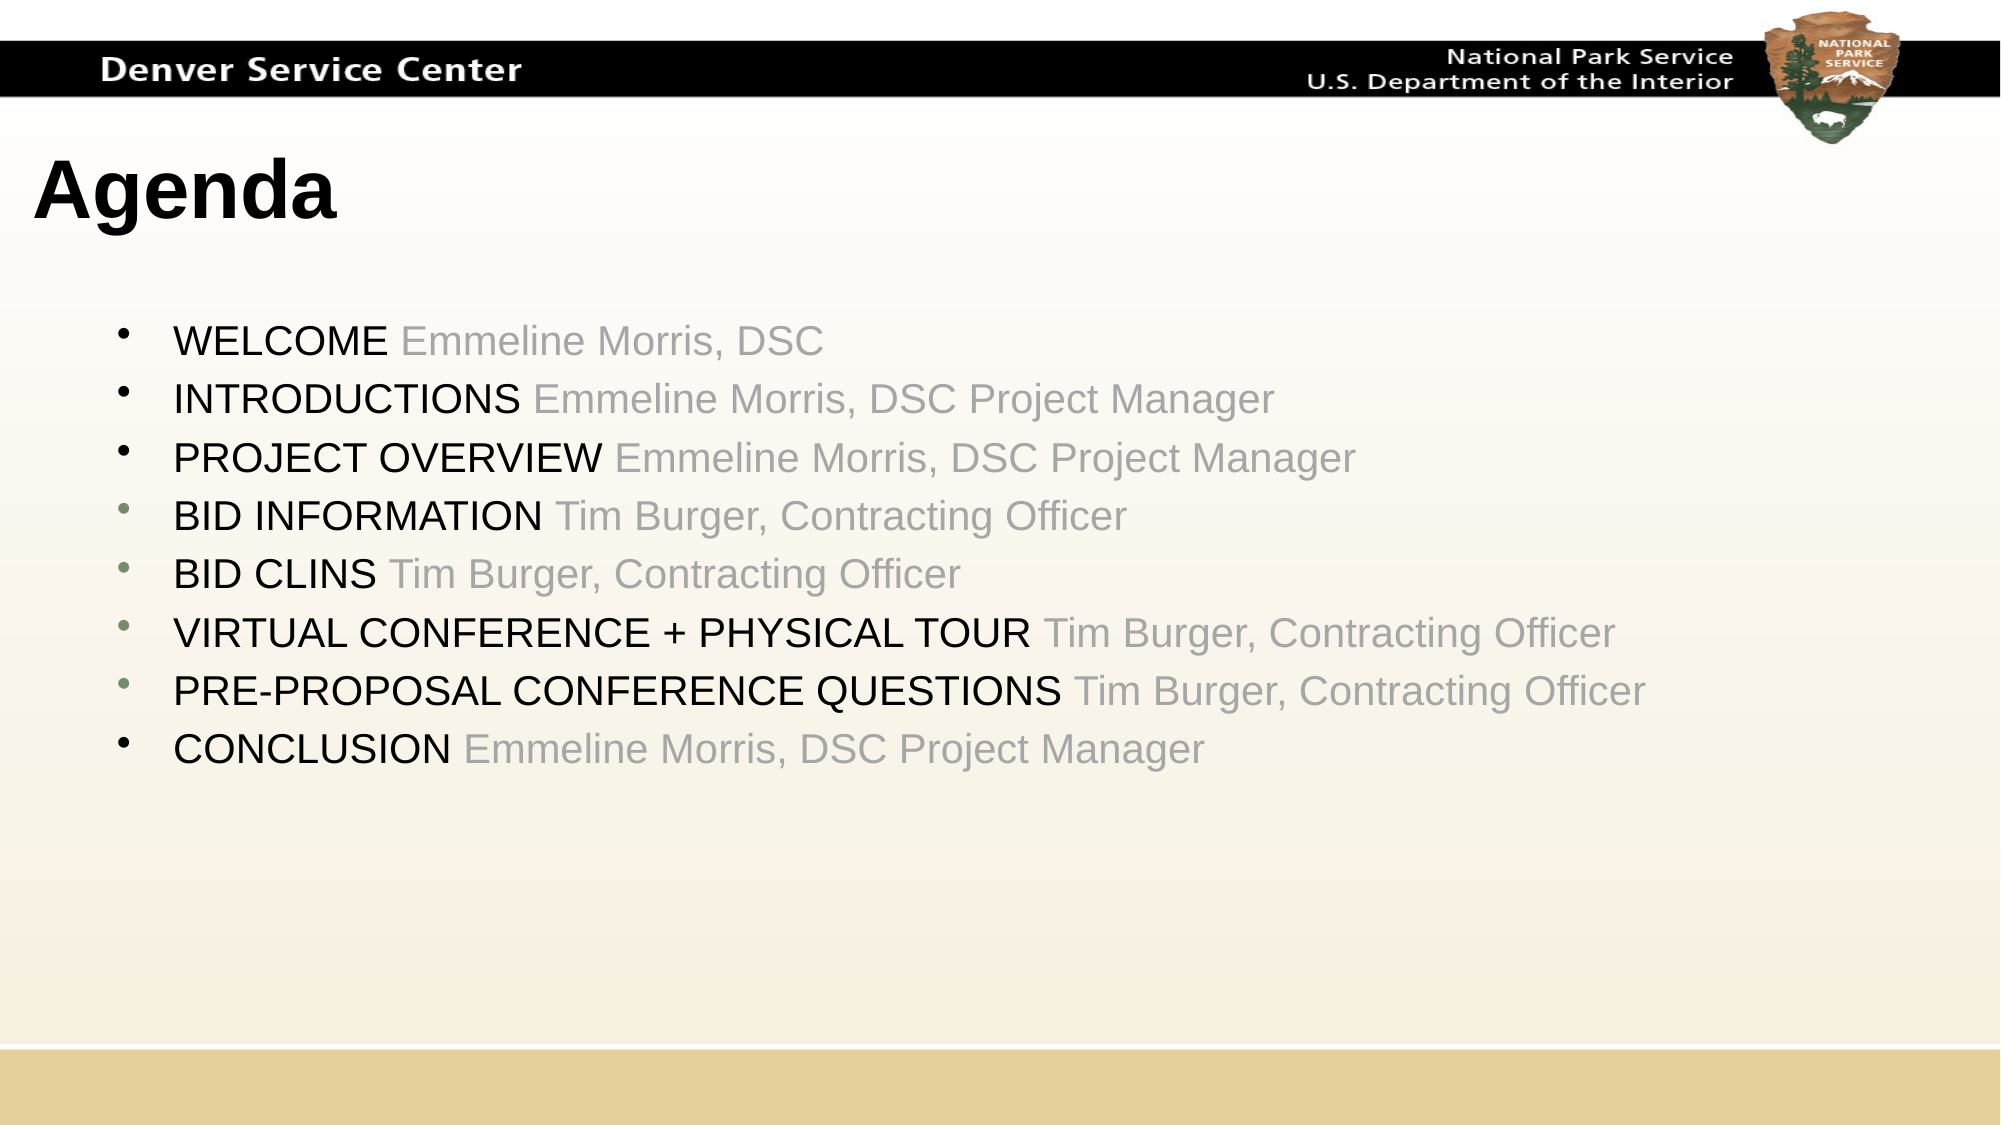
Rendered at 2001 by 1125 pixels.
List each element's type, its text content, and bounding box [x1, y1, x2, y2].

picture [0, 0, 2001, 1125]
list WELCOME Emmeline Morris, DSC INTRODUCTIONS Emmeline Morris, DSC Project Manager PROJECT OVERVIEW Emmeline Morris, DSC Project Manager BID INFORMATION Tim Burger, Contracting Officer BID CLINS Tim Burger, Contracting Officer VIRTUAL CONFERENCE + PHYSICAL TOUR Tim Burger, Contracting Officer PRE-PROPOSAL CONFERENCE QUESTIONS Tim Burger, Contracting Officer CONCLUSION Emmeline Morris, DSC Project Manager [102, 306, 1900, 1005]
title Agenda [32, 84, 1831, 287]
